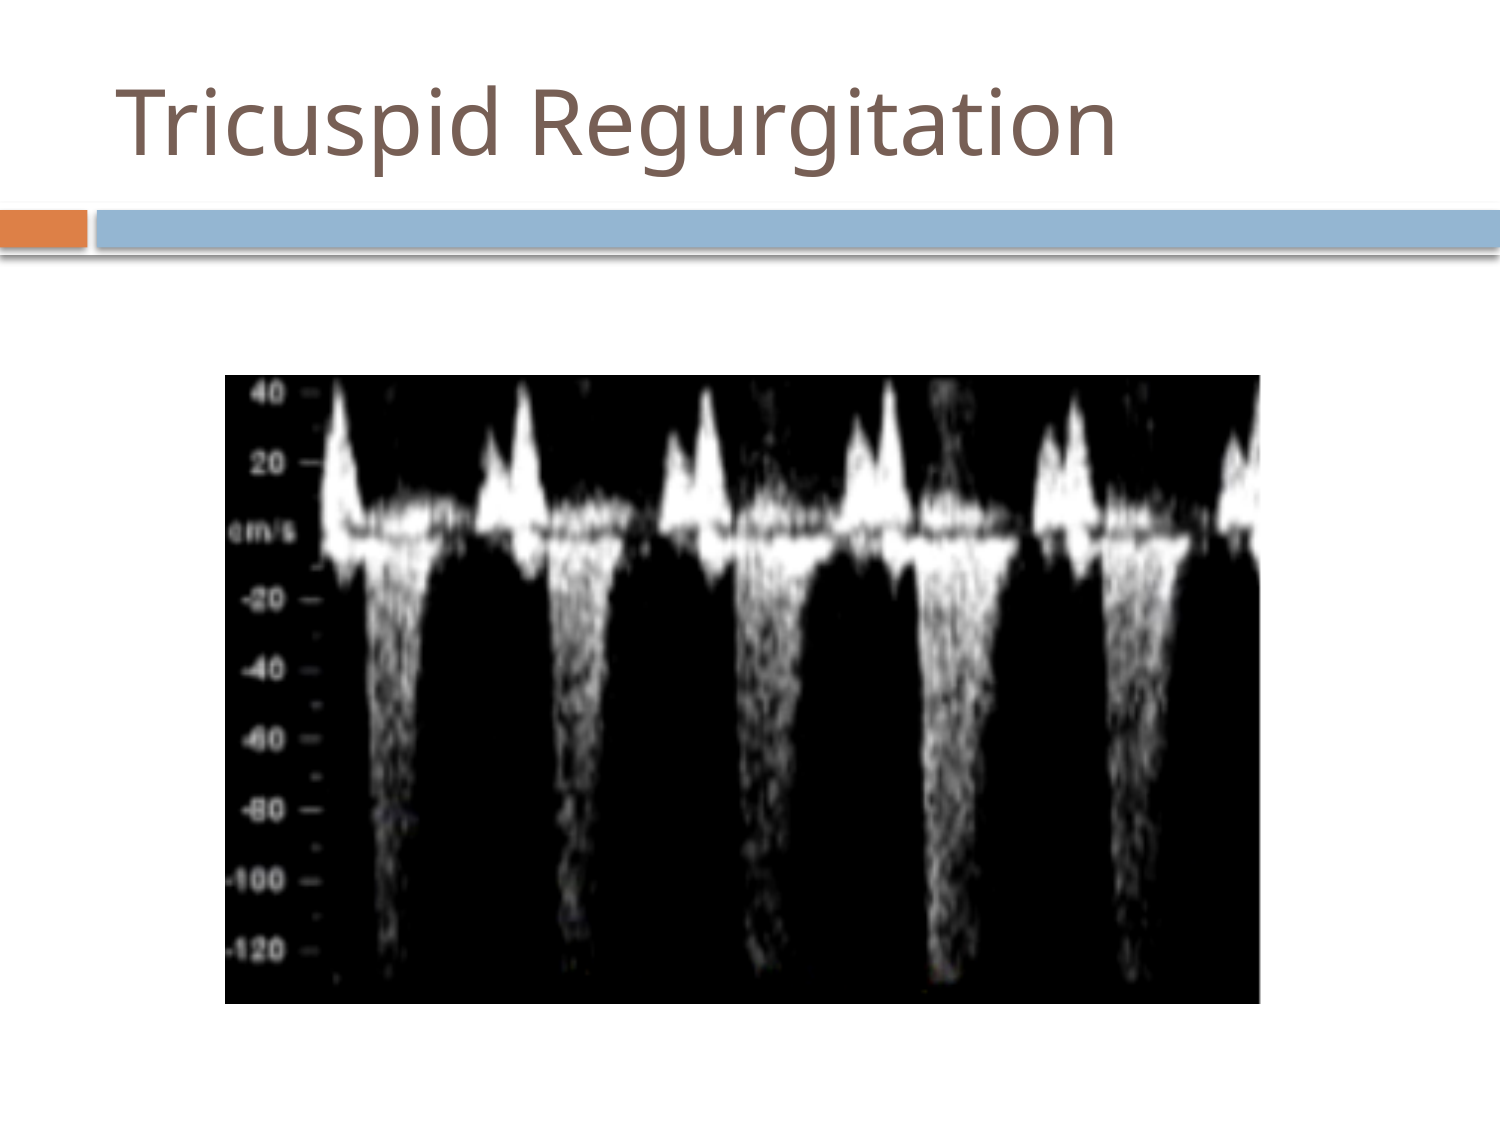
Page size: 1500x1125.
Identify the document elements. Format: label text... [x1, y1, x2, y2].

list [224, 374, 1263, 1004]
title Tricuspid Regurgitation [100, 37, 1438, 200]
